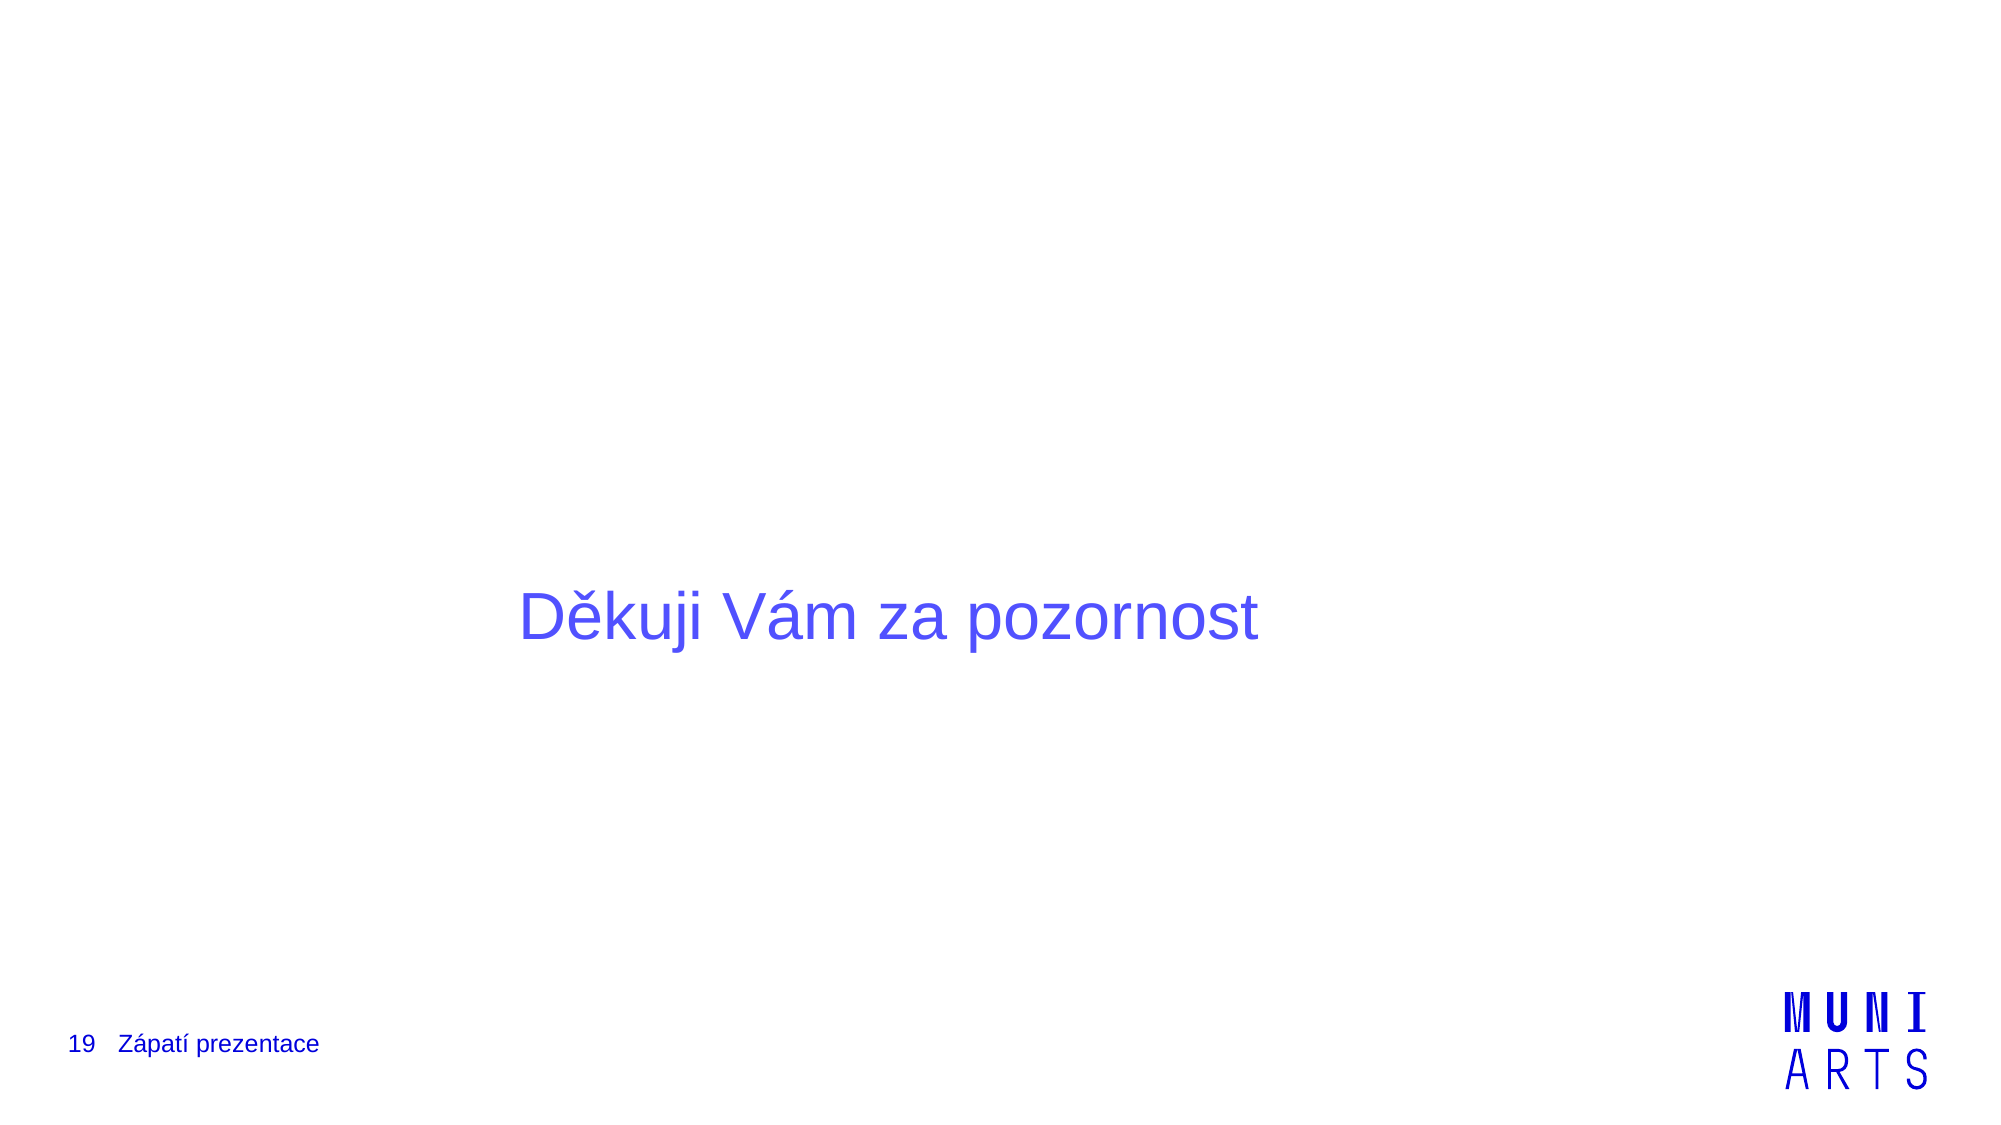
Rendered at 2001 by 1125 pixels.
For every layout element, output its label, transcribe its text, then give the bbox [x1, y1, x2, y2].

footer Zápatí prezentace [118, 1021, 1418, 1063]
list Děkuji Vám za pozornost [118, 277, 1883, 957]
slide_number 19 [67, 1021, 110, 1063]
